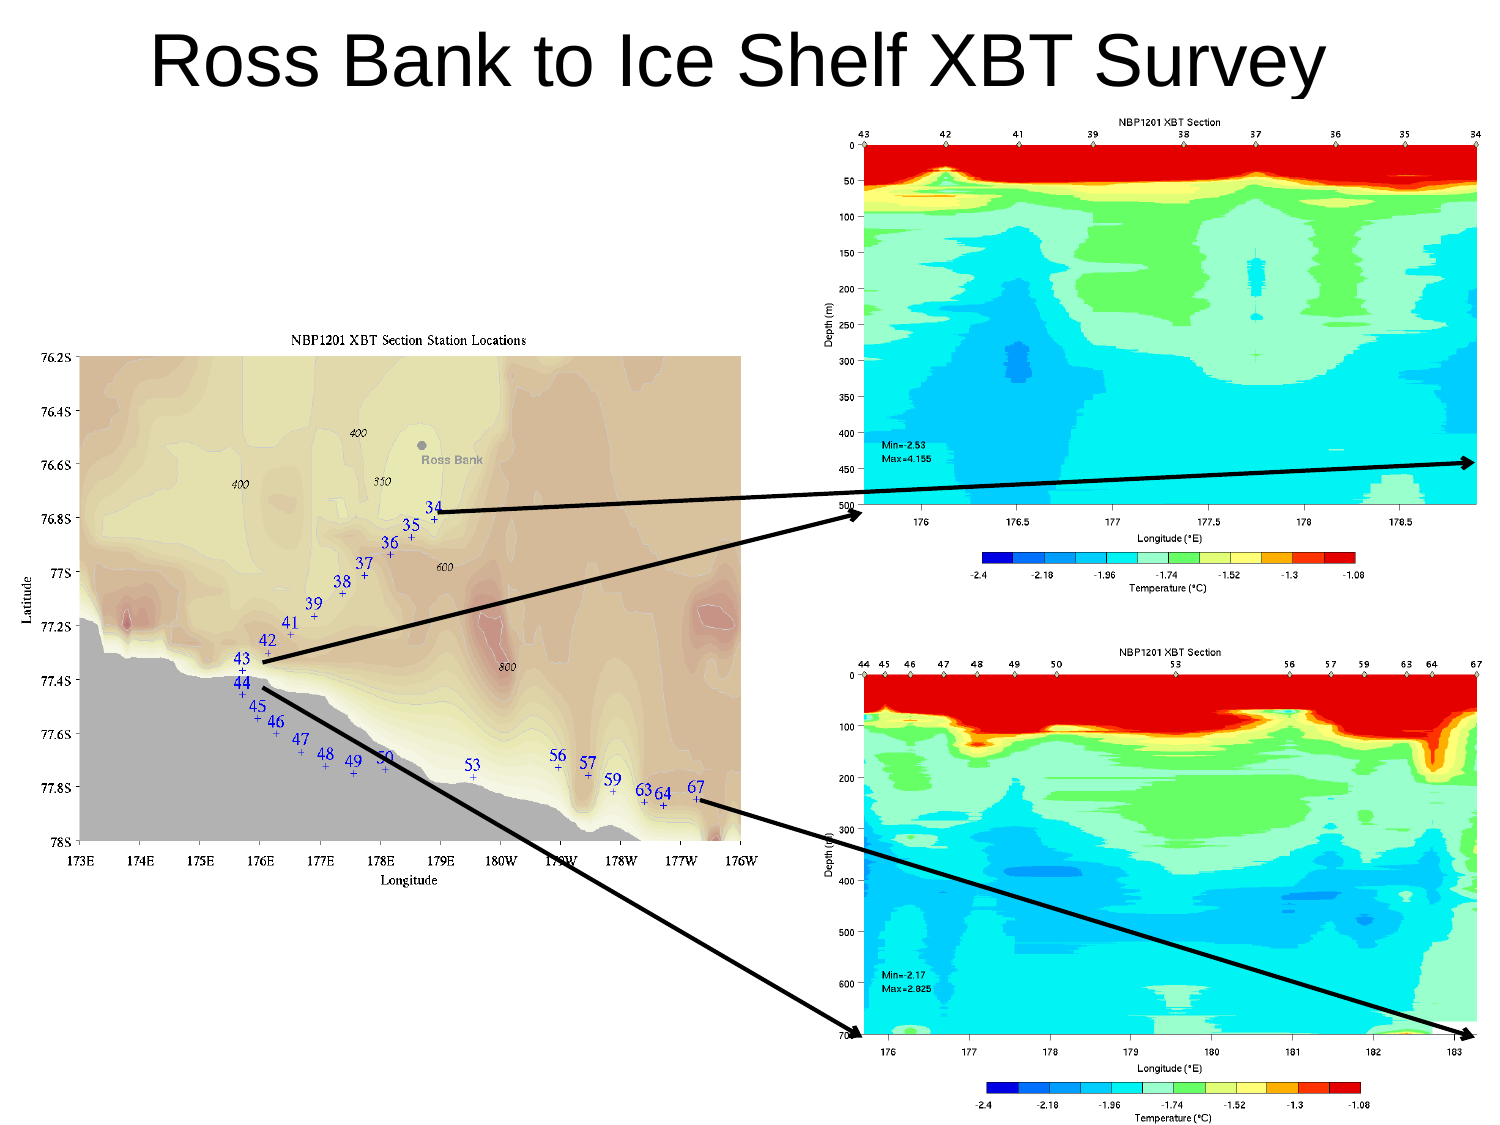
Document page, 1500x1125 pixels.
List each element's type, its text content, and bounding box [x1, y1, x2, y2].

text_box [437, 462, 1476, 513]
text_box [699, 799, 1476, 1038]
picture [0, 312, 781, 893]
title Ross Bank to Ice Shelf XBT Survey [0, 0, 1499, 175]
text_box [262, 687, 863, 1038]
picture [812, 99, 1499, 596]
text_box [262, 512, 863, 663]
picture [1006, 343, 1031, 382]
picture [812, 629, 1499, 1125]
